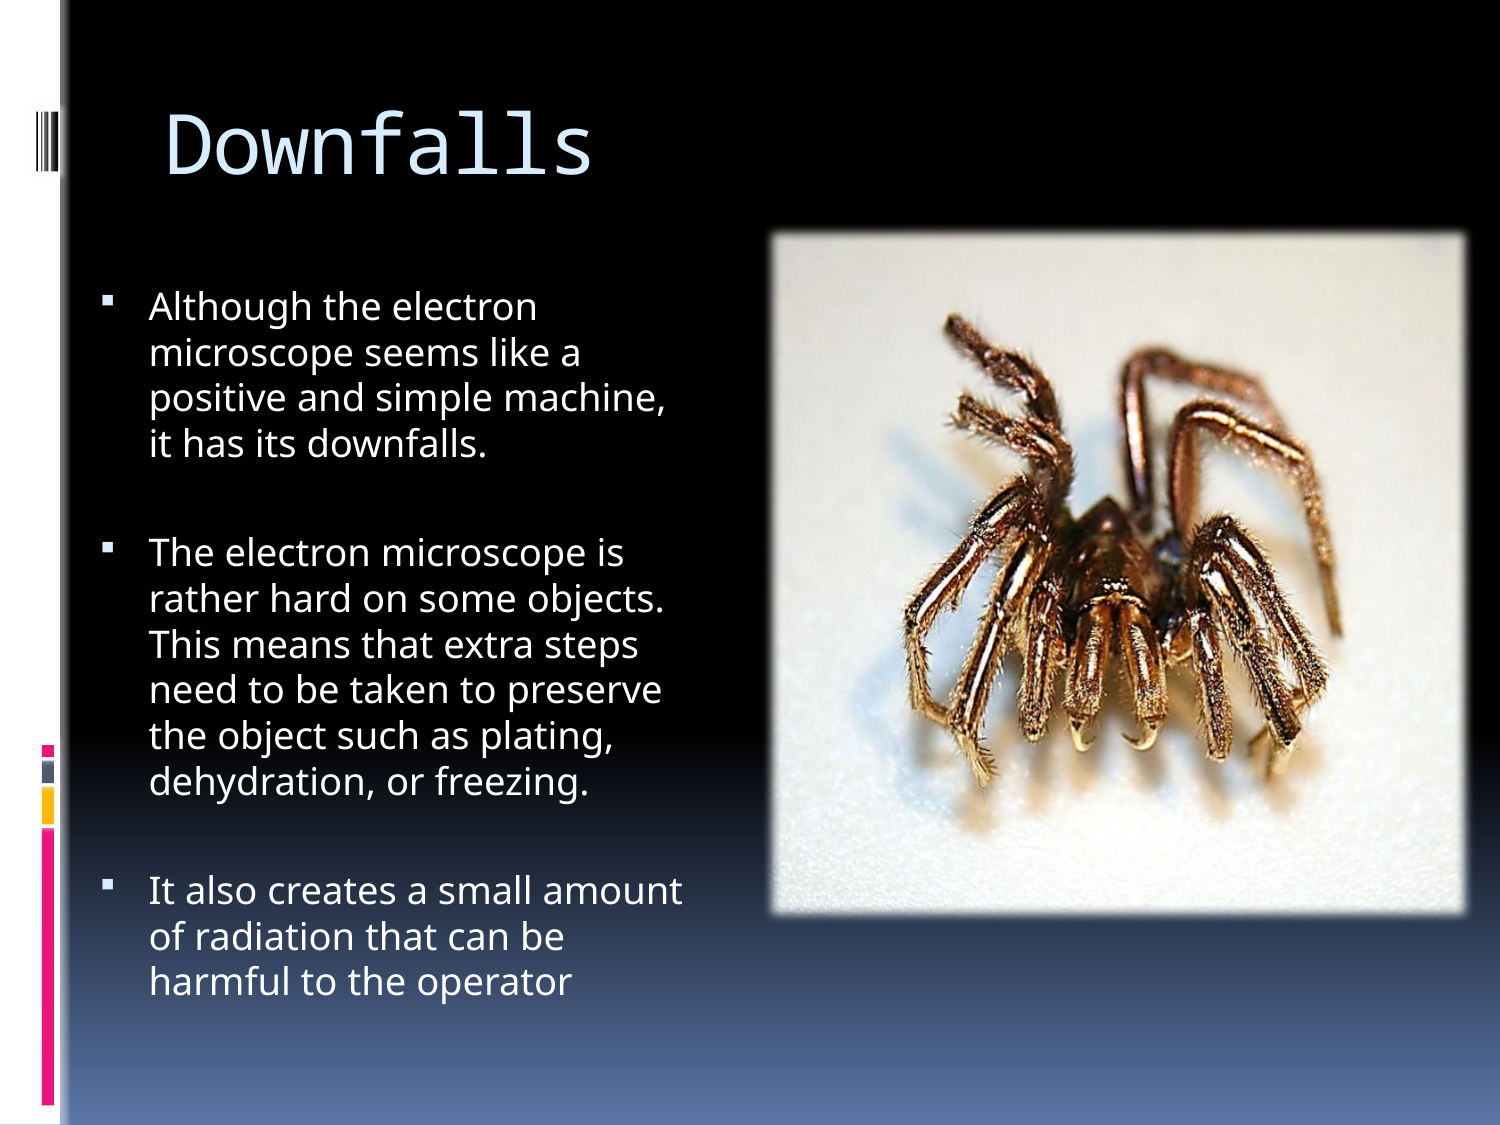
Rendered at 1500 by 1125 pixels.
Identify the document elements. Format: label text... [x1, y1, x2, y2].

picture [762, 222, 1476, 926]
list Although the electron microscope seems like a positive and simple machine, it has its downfalls. The electron microscope is rather hard on some objects. This means that extra steps need to be taken to preserve the object such as plating, dehydration, or freezing. It also creates a small amount of radiation that can be harmful to the operator [75, 275, 713, 1025]
title Downfalls [150, 83, 1425, 234]
